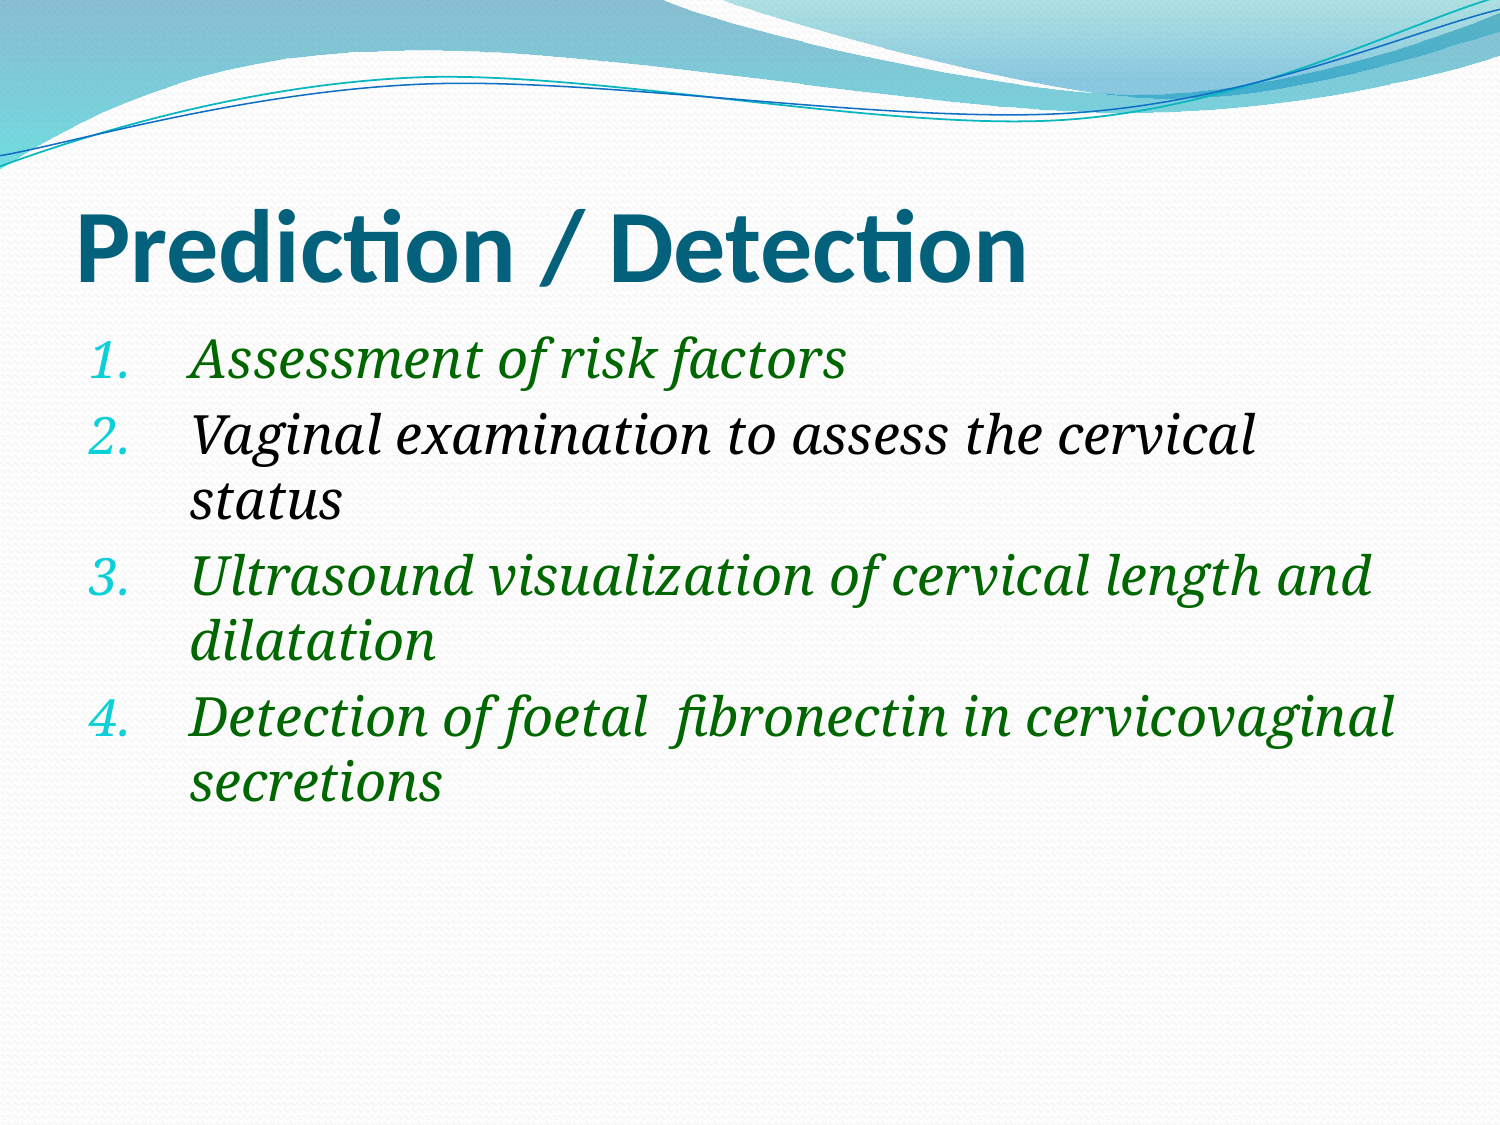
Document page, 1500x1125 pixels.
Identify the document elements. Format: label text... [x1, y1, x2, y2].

list Assessment of risk factors Vaginal examination to assess the cervical status Ultrasound visualization of cervical length and dilatation Detection of foetal fibronectin in cervicovaginal secretions [75, 317, 1425, 1038]
title Prediction / Detection [75, 115, 1425, 303]
